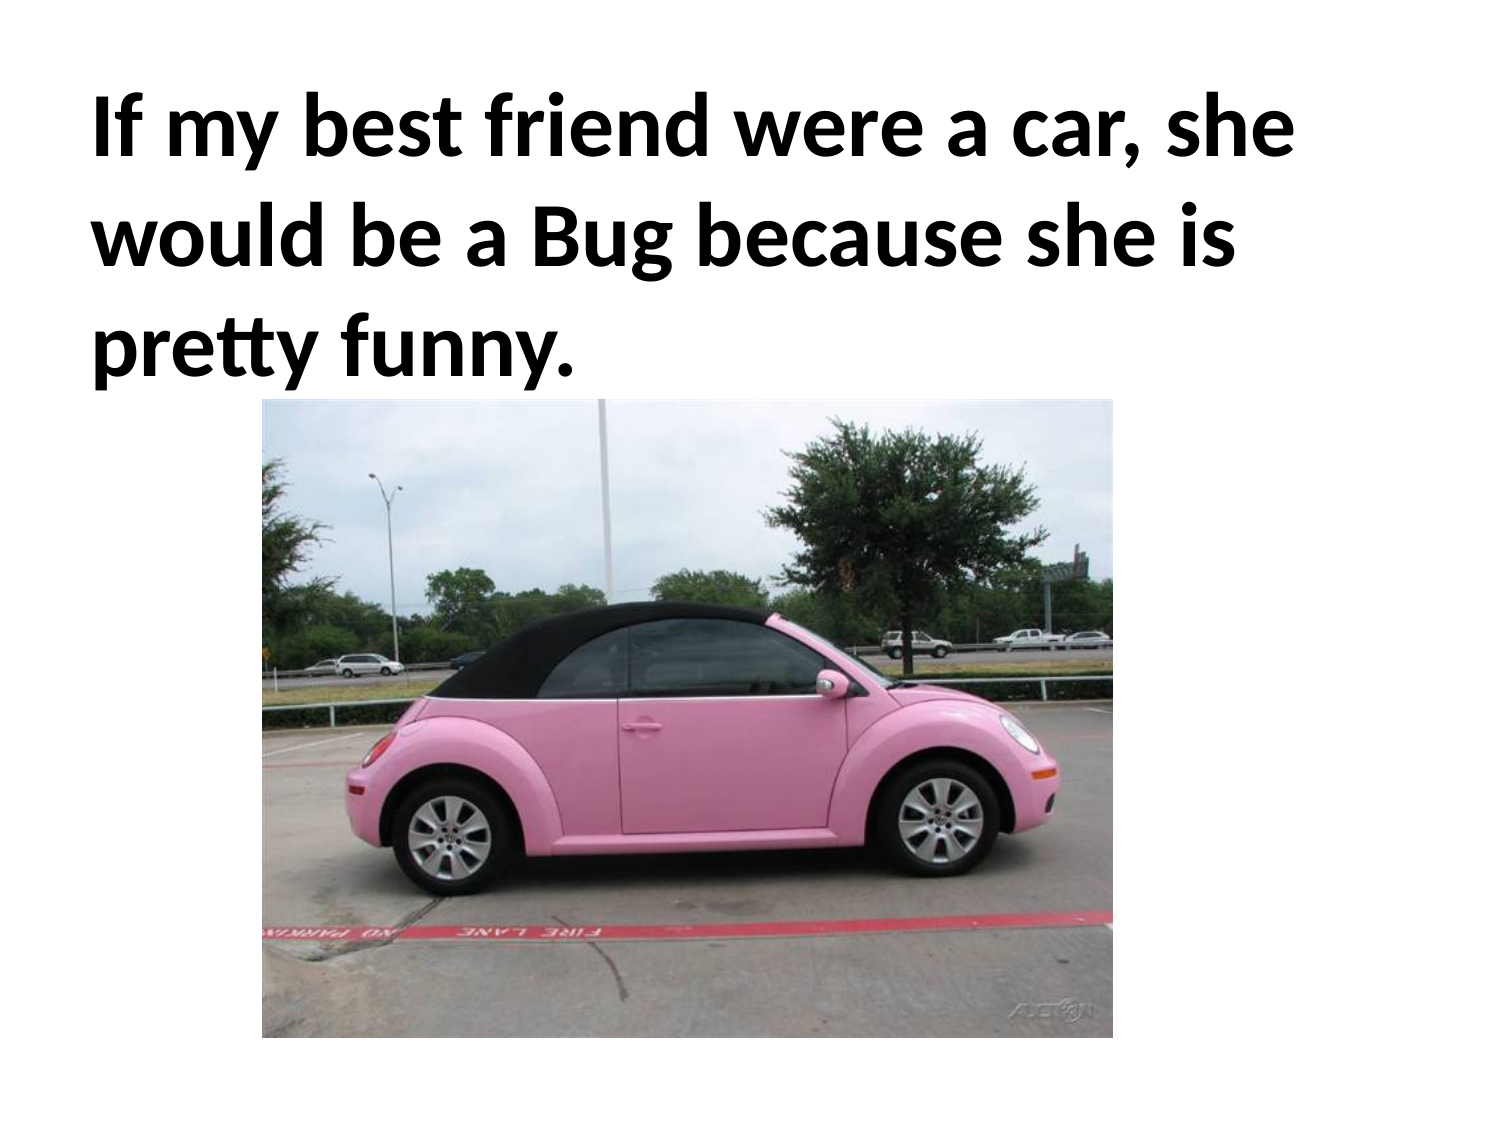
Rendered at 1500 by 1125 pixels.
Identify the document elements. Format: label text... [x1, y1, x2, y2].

title If my best friend were a car, she would be a Bug because she is pretty funny. [75, 45, 1425, 525]
picture [262, 399, 1113, 1038]
